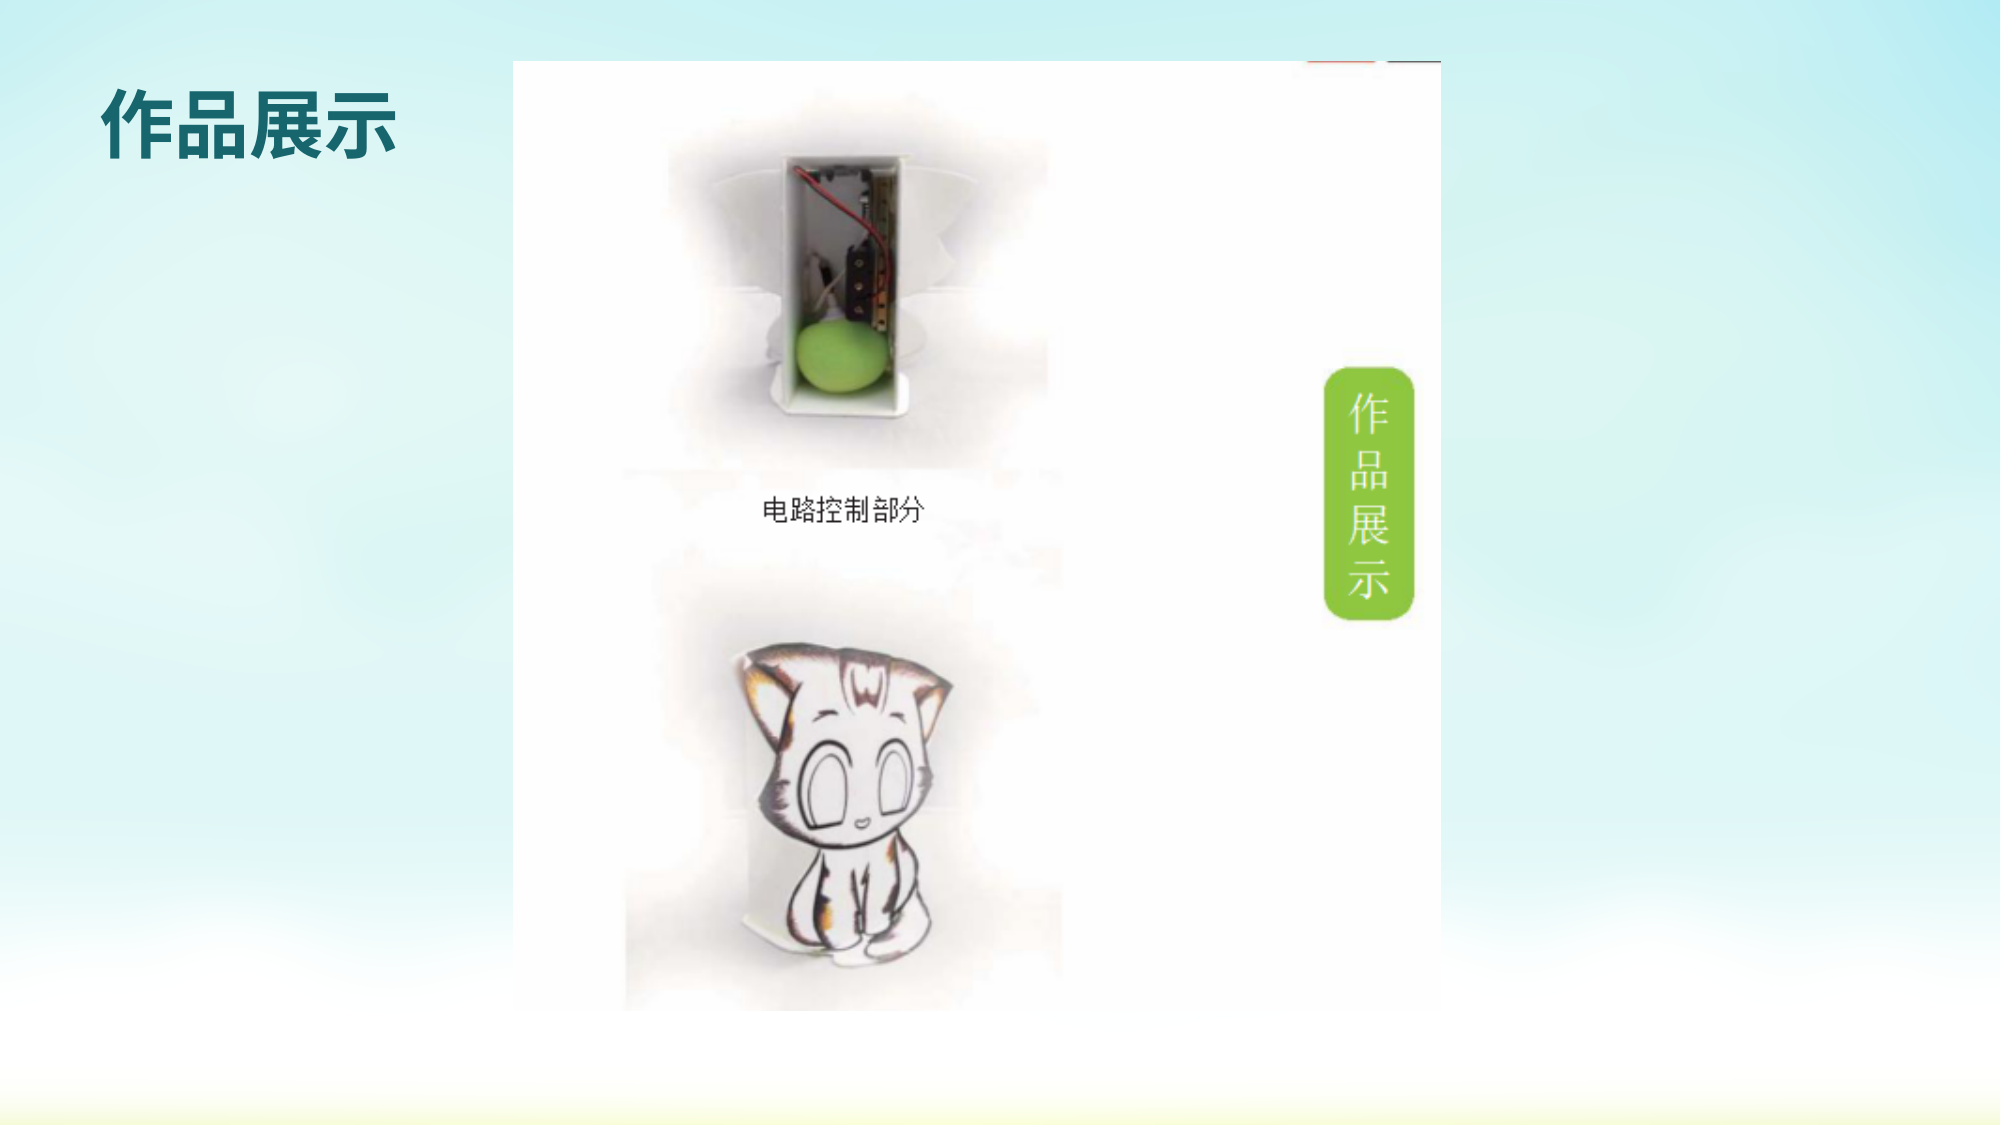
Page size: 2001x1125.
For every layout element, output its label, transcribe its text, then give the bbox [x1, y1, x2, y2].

picture [0, 0, 2001, 1125]
text_box 作品展示 [84, 61, 513, 176]
